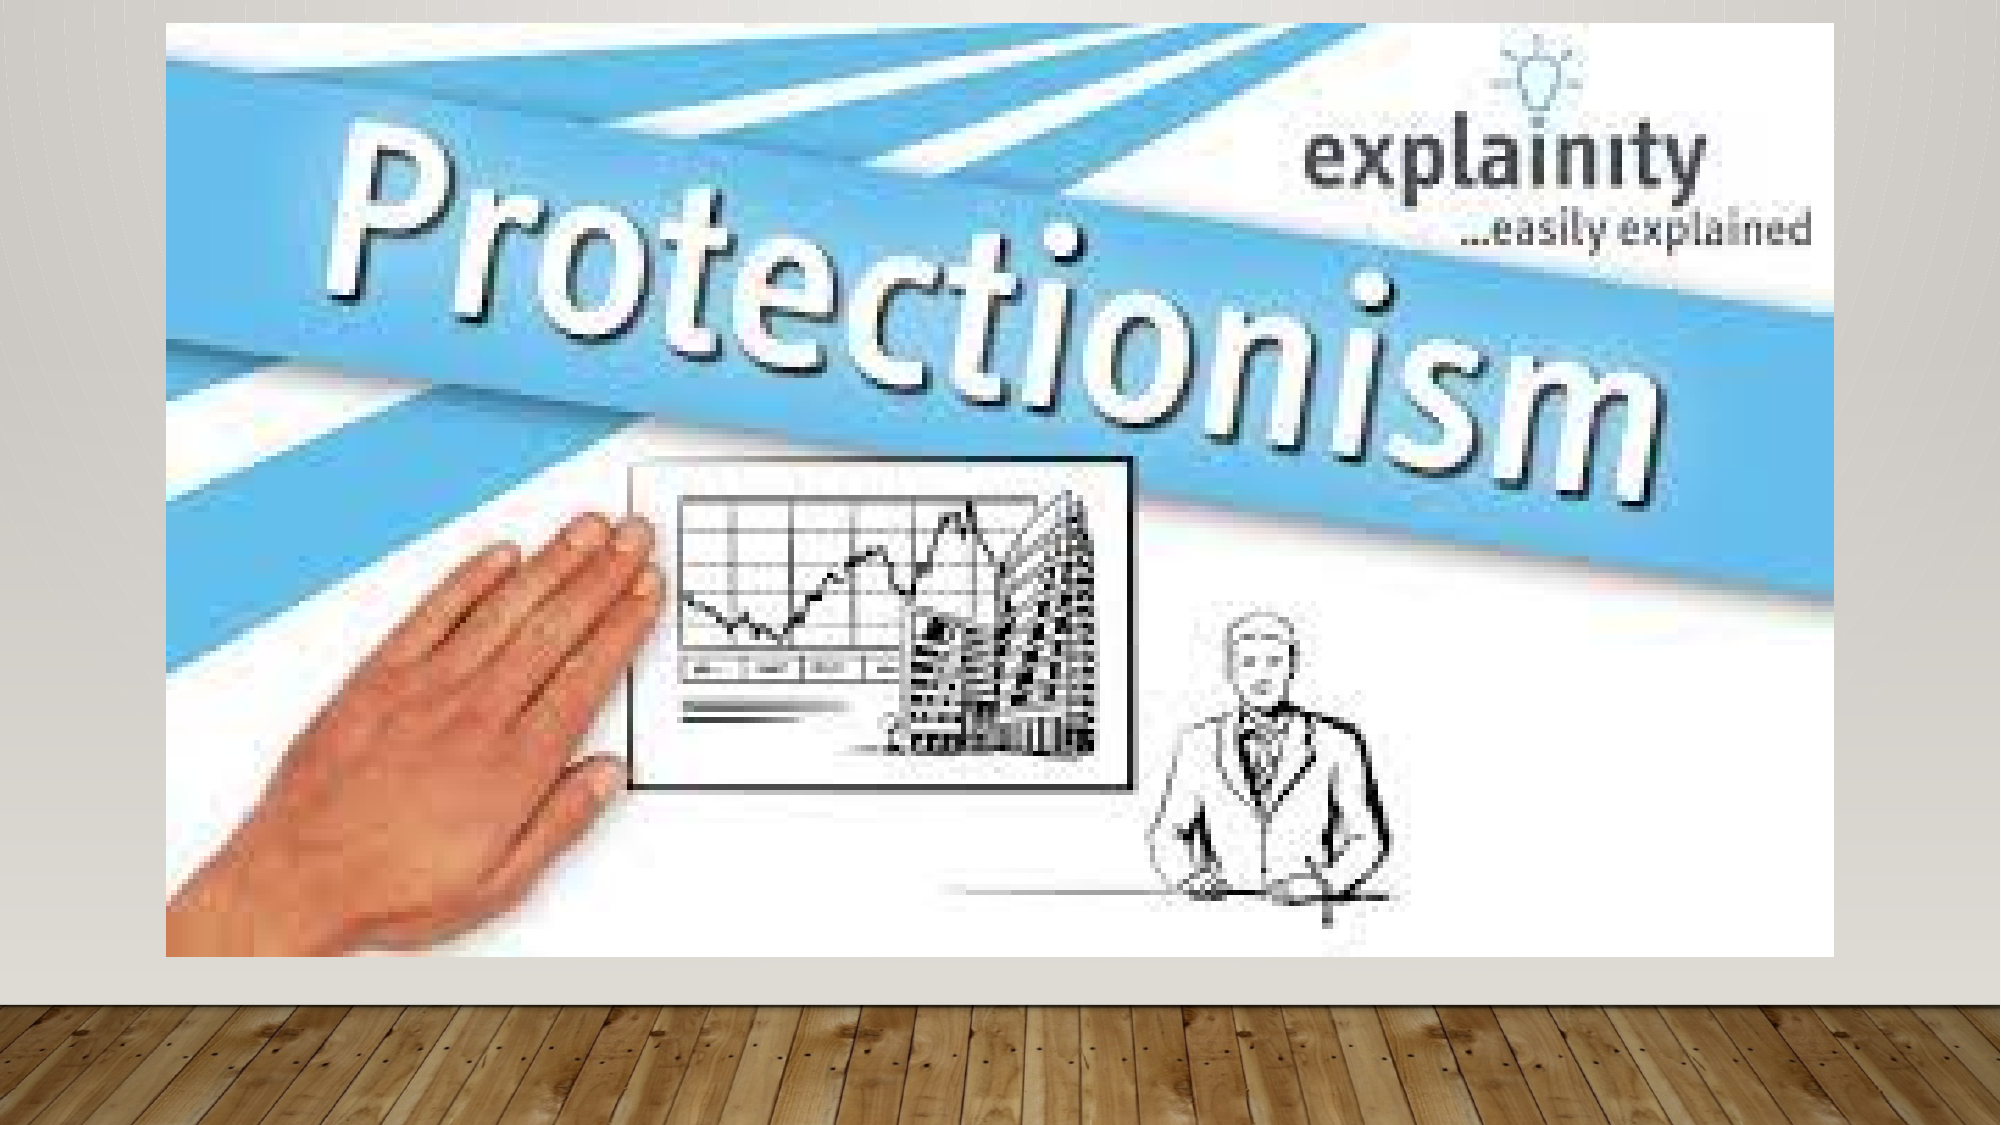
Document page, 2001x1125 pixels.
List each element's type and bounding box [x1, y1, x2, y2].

list [166, 22, 1834, 958]
picture [0, 1005, 2000, 1125]
